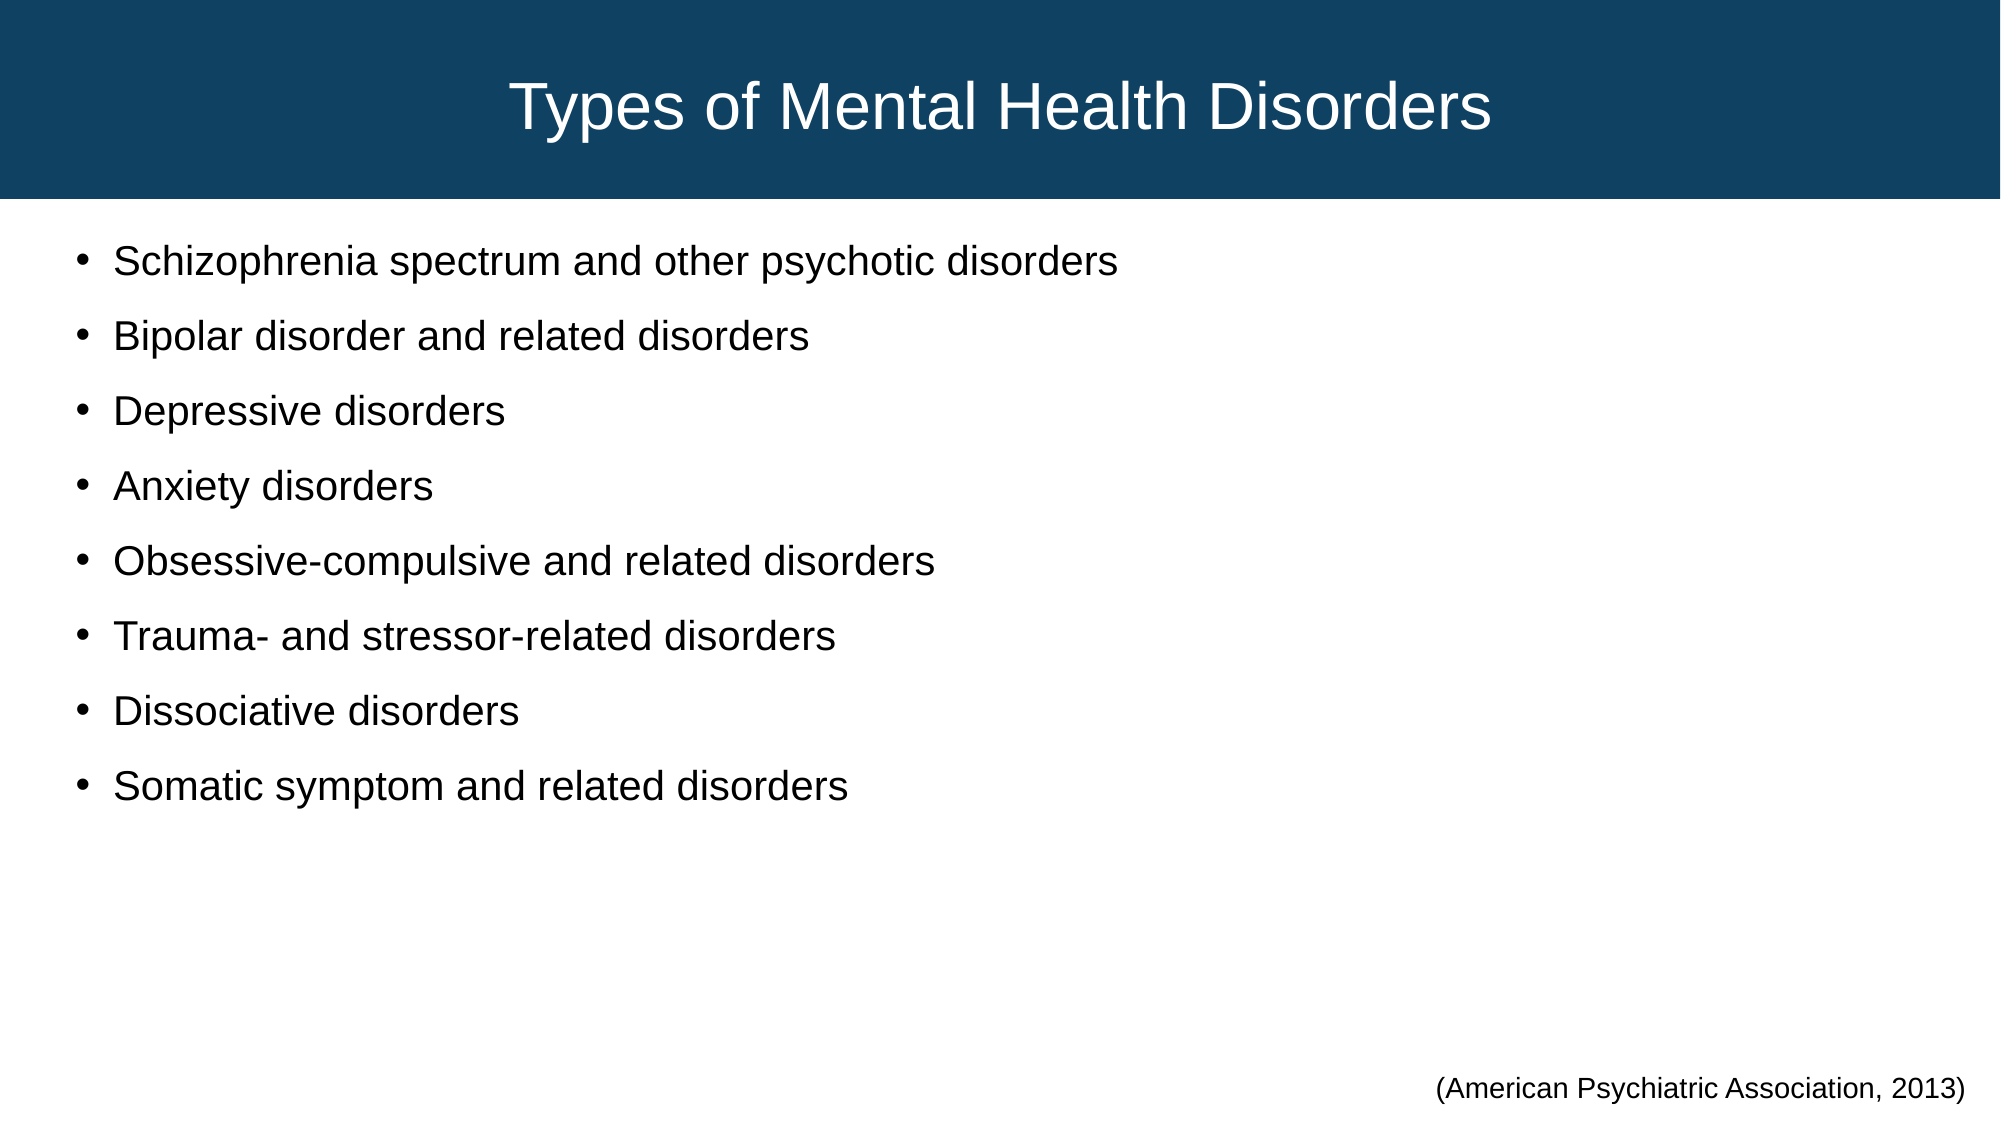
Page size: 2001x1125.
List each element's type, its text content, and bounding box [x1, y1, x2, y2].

text_box (American Psychiatric Association, 2013) [1420, 1062, 1996, 1112]
title Types of Mental Health Disorders [60, 8, 1943, 197]
list Schizophrenia spectrum and other psychotic disorders Bipolar disorder and related disorders Depressive disorders Anxiety disorders Obsessive-compulsive and related disorders Trauma- and stressor-related disorders Dissociative disorders Somatic symptom and related disorders [60, 226, 1943, 1014]
